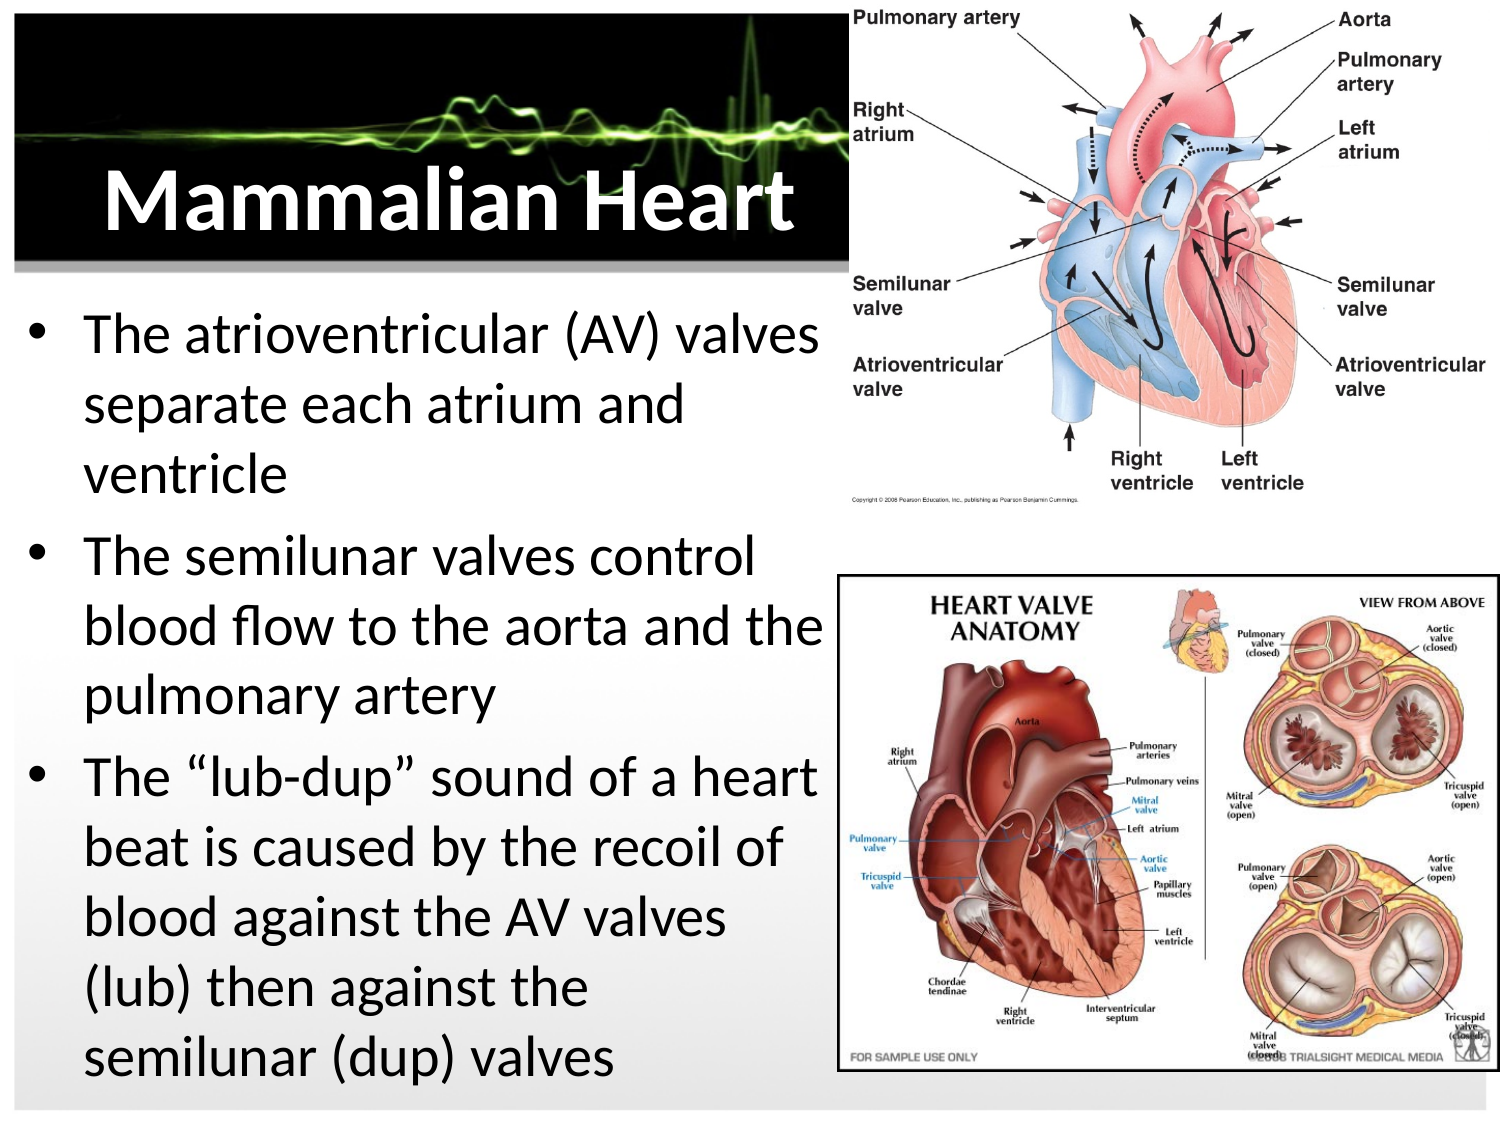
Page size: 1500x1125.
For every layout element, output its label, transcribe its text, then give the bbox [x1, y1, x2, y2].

picture [0, 0, 1500, 1125]
list The atrioventricular (AV) valves separate each atrium and ventricle The semilunar valves control blood flow to the aorta and the pulmonary artery The “lub-dup” sound of a heart beat is caused by the recoil of blood against the AV valves (lub) then against the semilunar (dup) valves [12, 287, 851, 1088]
title Mammalian Heart [74, 124, 826, 263]
